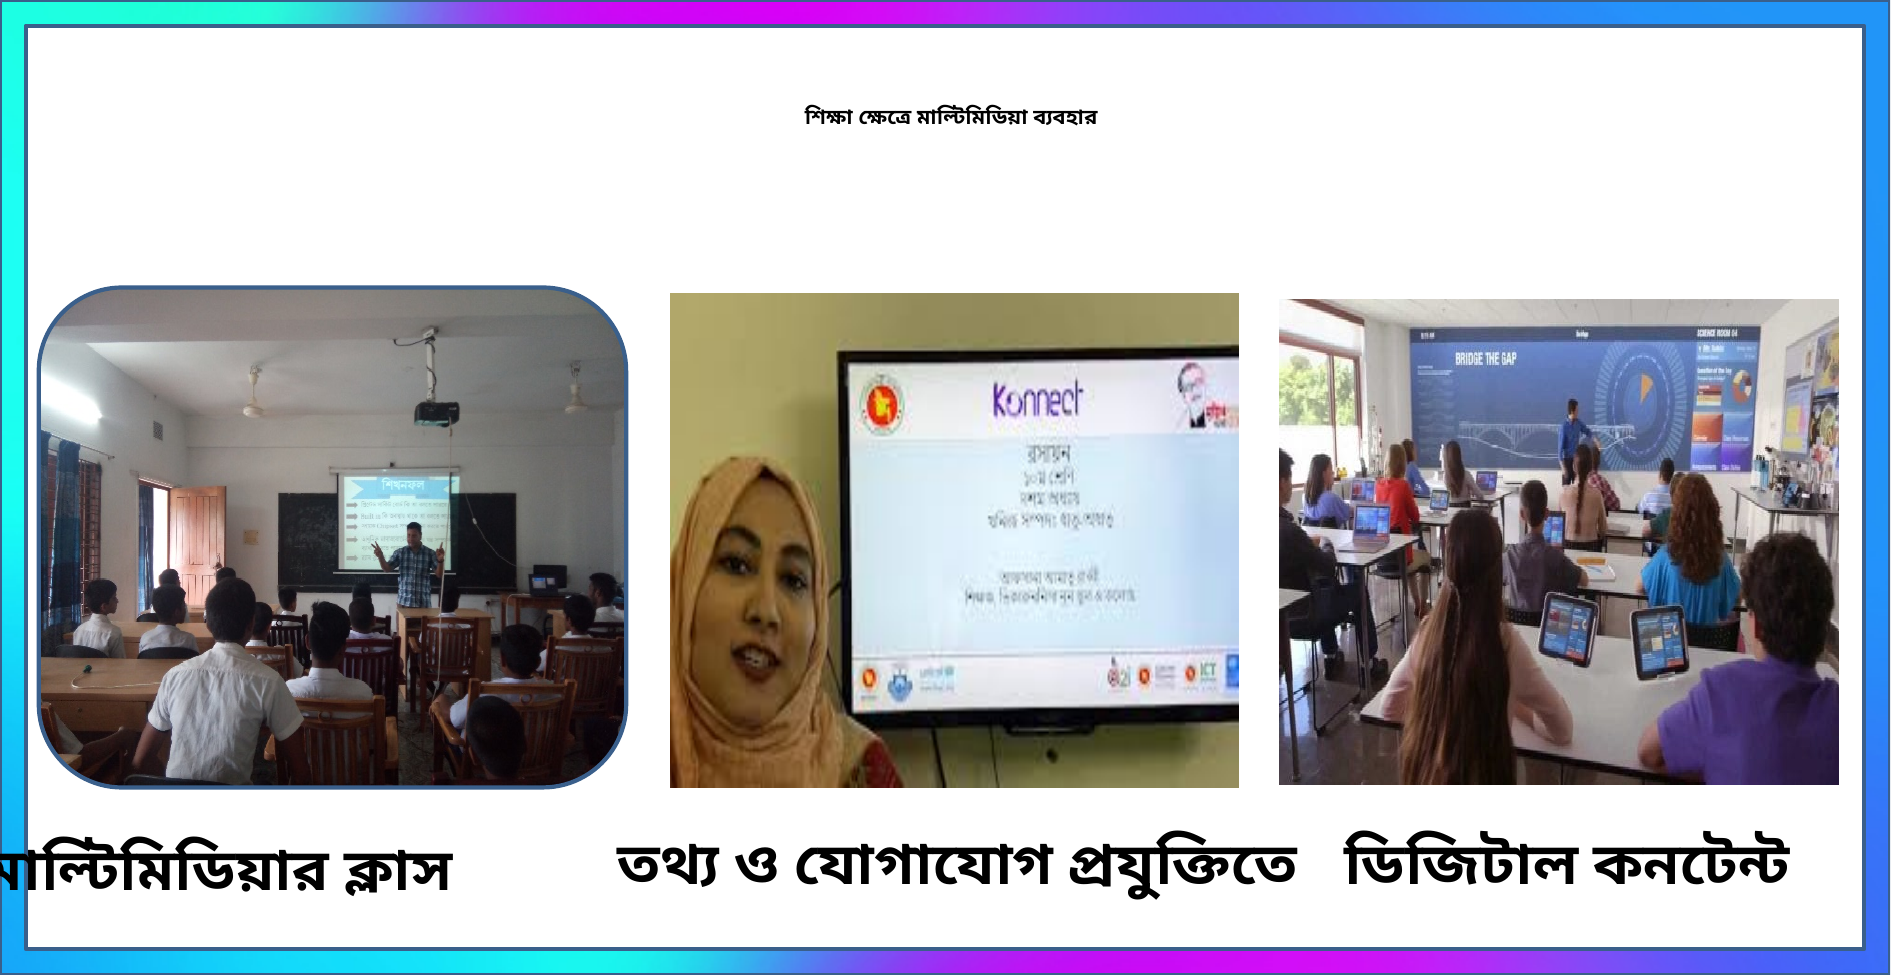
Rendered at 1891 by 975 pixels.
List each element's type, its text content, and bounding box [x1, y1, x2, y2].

picture [669, 293, 1240, 788]
text_box ডিজিটাল কনটেন্ট [1312, 818, 1839, 904]
text_box মাল্টিমিডিয়ার ক্লাস [0, 825, 468, 910]
text_box তথ্য ও যোগাযোগ প্রযুক্তিতে [603, 818, 1312, 904]
text_box [0, 0, 1891, 975]
title শিক্ষা ক্ষেত্রে মাল্টিমিডিয়া ব্যবহার ক্ষা ক্ষেত্রে মাল্টিমিডিয়া ব্যবহার [51, 50, 1852, 182]
picture [1278, 299, 1839, 785]
text_box [36, 285, 629, 790]
